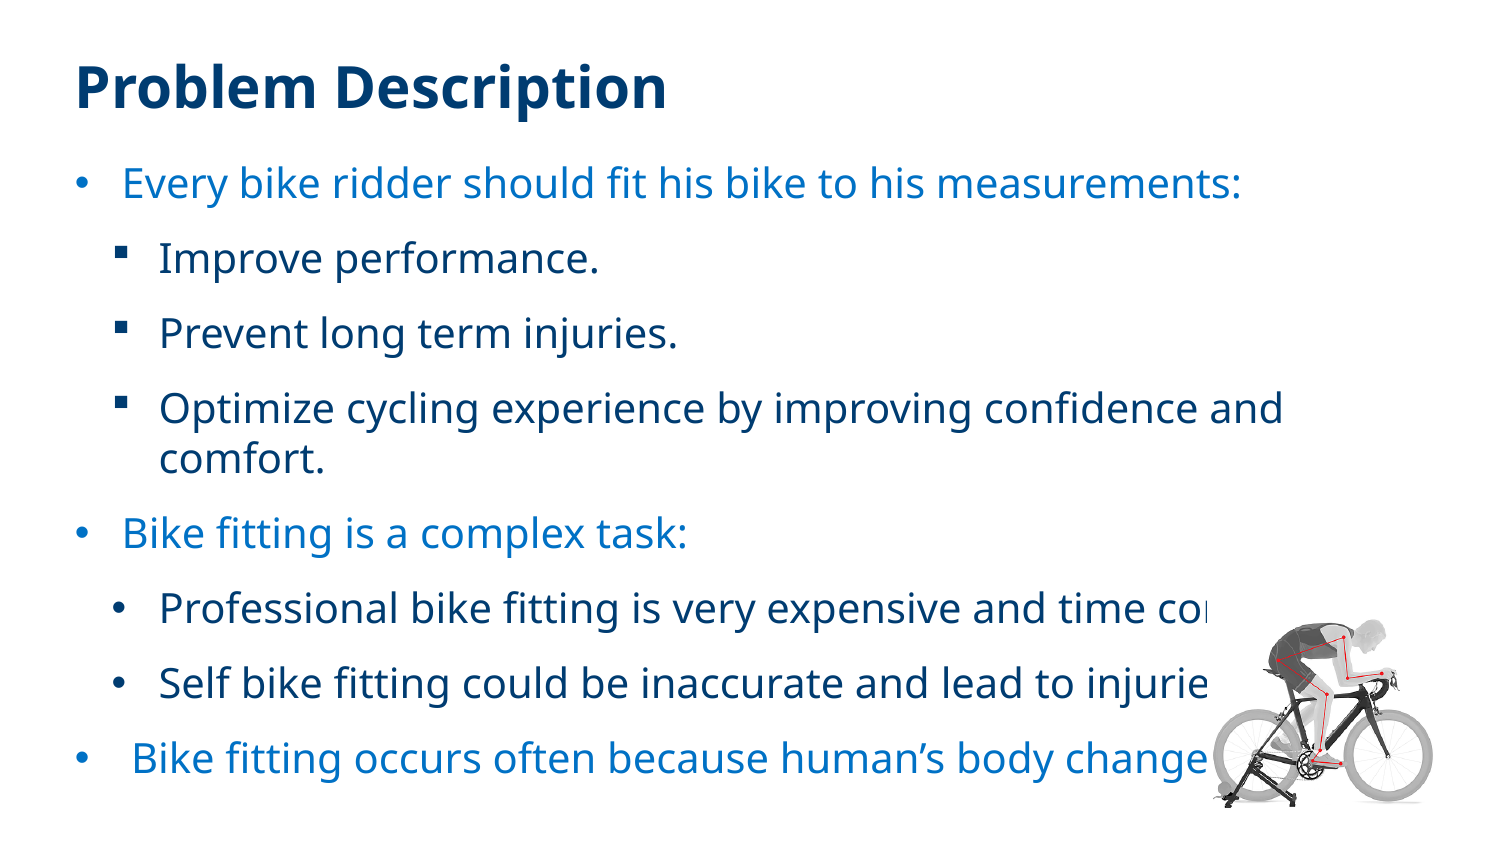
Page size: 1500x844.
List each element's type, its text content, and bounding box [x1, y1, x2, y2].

list Every bike ridder should fit his bike to his measurements: Improve performance. Prevent long term injuries. Optimize cycling experience by improving confidence and comfort. Bike fitting is a complex task: Professional bike fitting is very expensive and time consuming. Self bike fitting could be inaccurate and lead to injuries. Bike fitting occurs often because human’s body changes. [74, 157, 1425, 760]
title Problem Description [74, 50, 1425, 157]
slide_number 3 [1127, 791, 1478, 837]
picture [1207, 581, 1437, 815]
